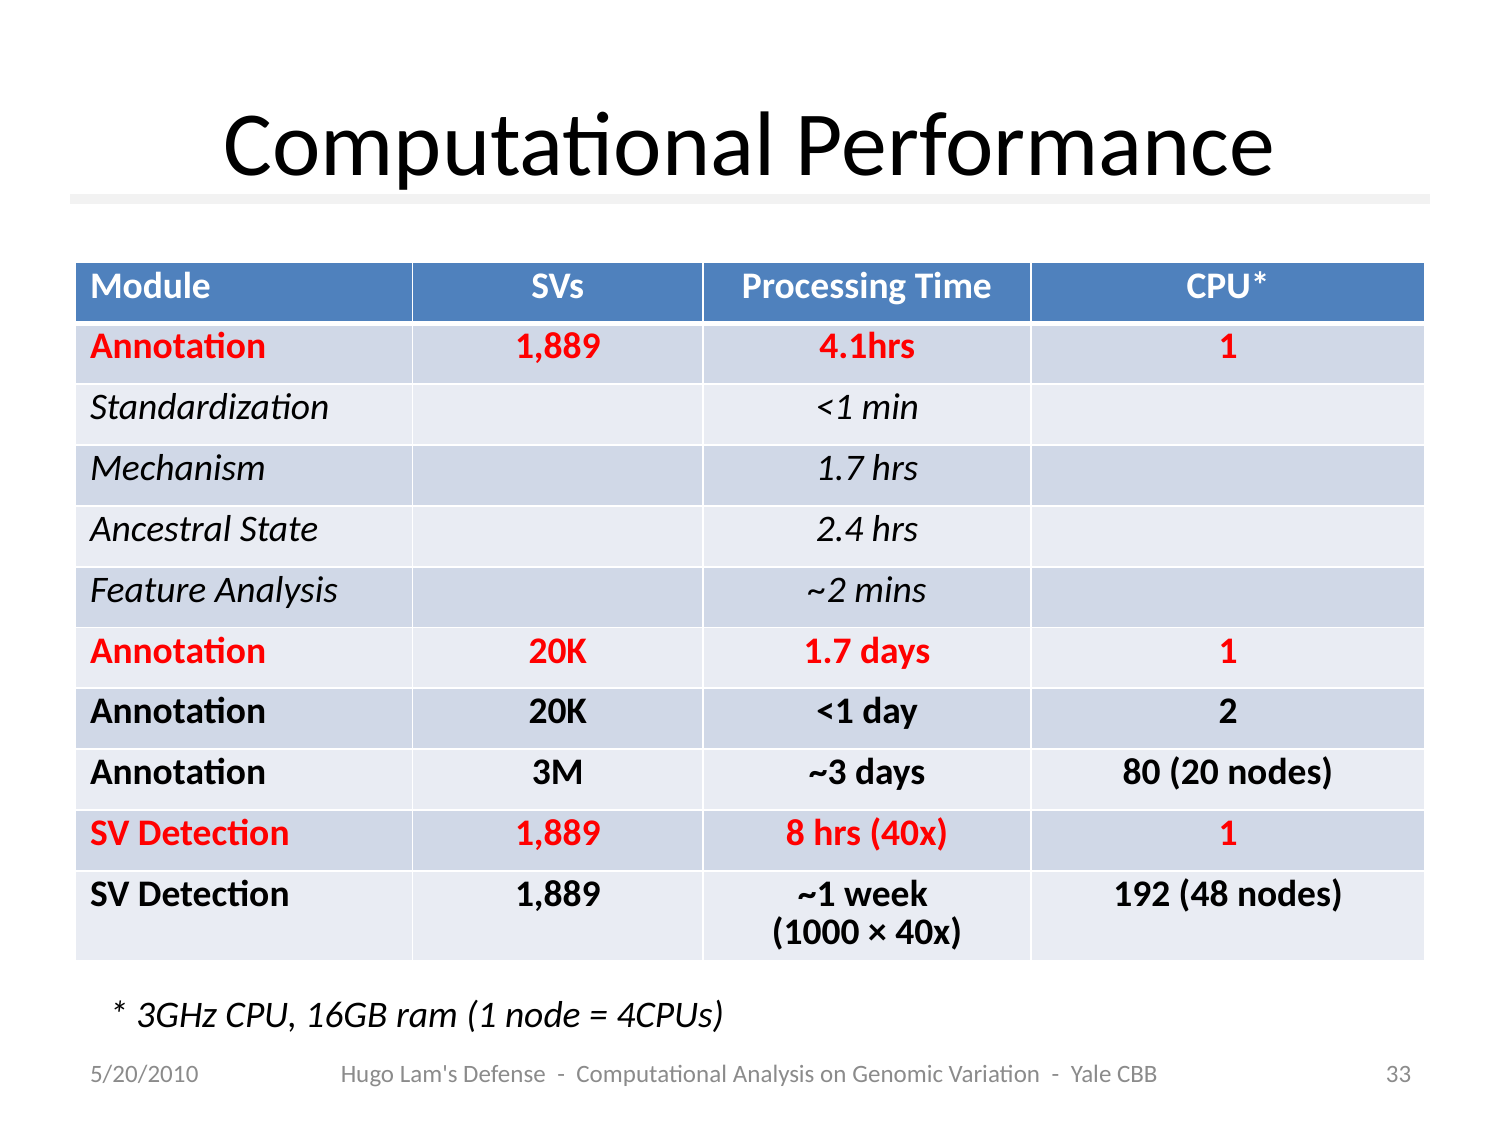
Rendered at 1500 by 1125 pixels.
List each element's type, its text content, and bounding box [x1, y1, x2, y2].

table_cell 1,889 [413, 811, 702, 870]
table_cell 20K [413, 689, 702, 748]
table_header Processing Time [704, 263, 1030, 321]
table_cell 192 (48 nodes) [1032, 872, 1424, 960]
table_cell Annotation [76, 326, 412, 383]
table_cell ~3 days [704, 750, 1030, 809]
table_cell [413, 385, 702, 444]
table_cell SV Detection [76, 811, 412, 870]
table_cell <1 day [704, 689, 1030, 748]
table_cell ~2 mins [704, 568, 1030, 627]
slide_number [75, 1042, 229, 1103]
table_cell 8 hrs (40x) [704, 811, 1030, 870]
table_header Module [76, 263, 412, 321]
table_cell 1,889 [413, 326, 702, 383]
table_cell 1,889 [413, 872, 702, 960]
table_cell ~1 week (1000 × 40x) [704, 872, 1030, 960]
text_box * 3GHz CPU, 16GB ram (1 node = 4CPUs) [94, 982, 748, 1043]
table_cell [413, 568, 702, 627]
title Computational Performance [75, 45, 1425, 233]
table_cell Standardization [76, 385, 412, 444]
table_cell [1032, 507, 1424, 566]
table_cell [1032, 385, 1424, 444]
table_cell 1 [1032, 628, 1424, 687]
table_cell [413, 507, 702, 566]
table_header CPU* [1032, 263, 1424, 321]
table_cell SV Detection [76, 872, 412, 960]
table_header SVs [413, 263, 702, 321]
table_cell Annotation [76, 689, 412, 748]
table_cell 1 [1032, 326, 1424, 383]
table_cell 20K [413, 628, 702, 687]
table_cell Feature Analysis [76, 568, 412, 627]
table_cell 2 [1032, 689, 1424, 748]
table_cell 1.7 hrs [704, 446, 1030, 505]
table_cell Annotation [76, 628, 412, 687]
table_cell 1 [1032, 811, 1424, 870]
table_cell [413, 446, 702, 505]
table_cell 4.1hrs [704, 326, 1030, 383]
slide_number 33 [1272, 1042, 1427, 1103]
table_cell Ancestral State [76, 507, 412, 566]
table_cell [1032, 446, 1424, 505]
table_cell 1.7 days [704, 628, 1030, 687]
table_cell [1032, 568, 1424, 627]
table_cell 3M [413, 750, 702, 809]
table_cell Mechanism [76, 446, 412, 505]
table_cell 80 (20 nodes) [1032, 750, 1424, 809]
table_cell <1 min [704, 385, 1030, 444]
table_cell 2.4 hrs [704, 507, 1030, 566]
table_cell Annotation [76, 750, 412, 809]
footer Hugo Lam's Defense - Computational Analysis on Genomic Variation - Yale CBB [246, 1042, 1254, 1103]
